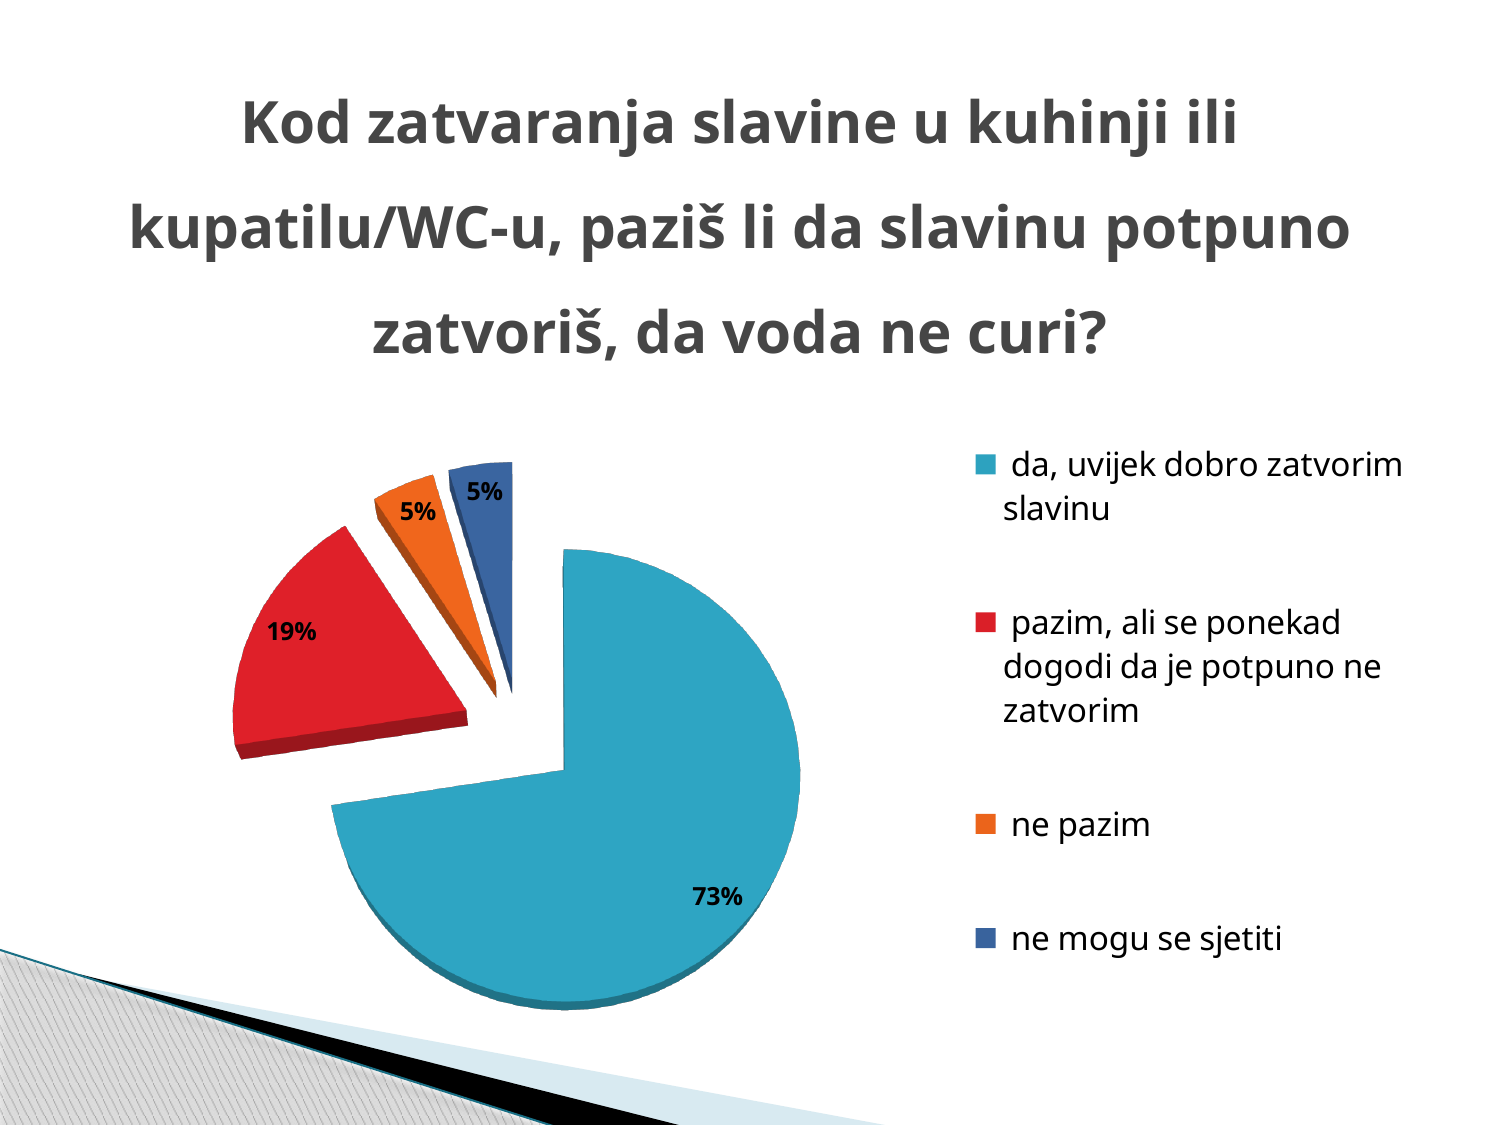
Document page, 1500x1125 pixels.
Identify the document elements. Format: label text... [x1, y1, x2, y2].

chart [76, 302, 1427, 1046]
title Kod zatvaranja slavine u kuhinji ili kupatilu/WC-u, paziš li da slavinu potpuno zatvoriš, da voda ne curi? [64, 149, 1415, 337]
